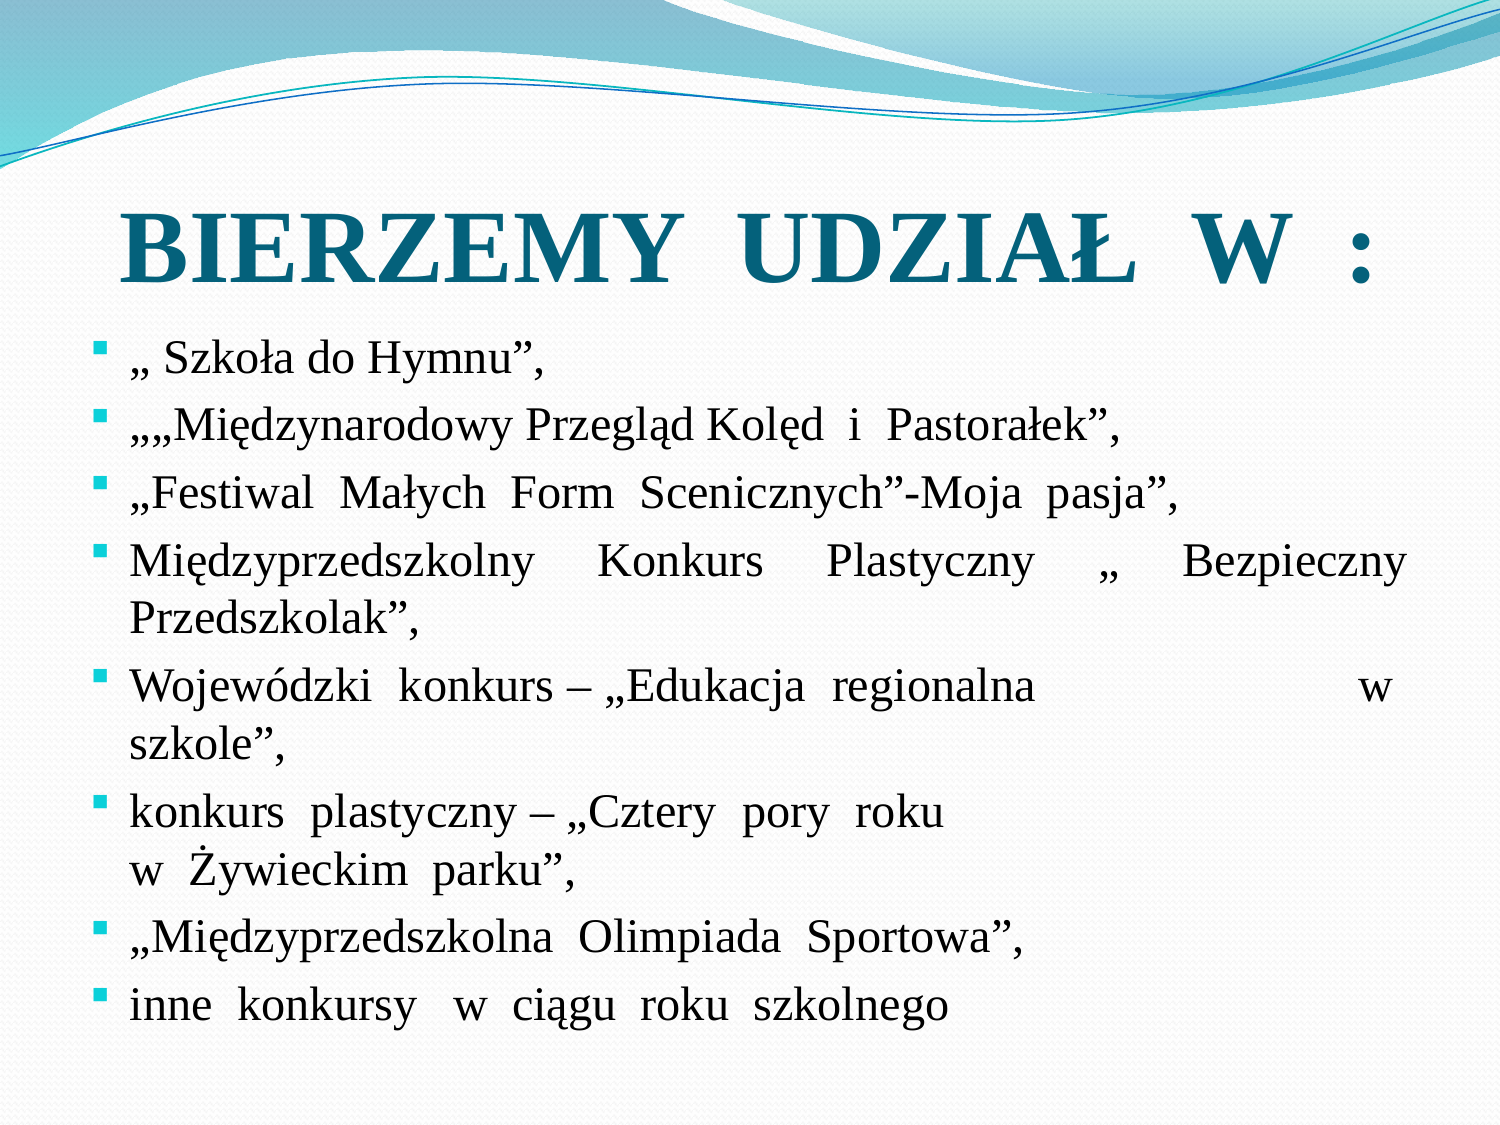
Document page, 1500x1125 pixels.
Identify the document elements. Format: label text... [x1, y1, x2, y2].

title BIERZEMY UDZIAŁ W : [75, 115, 1425, 303]
list „ Szkoła do Hymnu”, „„Międzynarodowy Przegląd Kolęd i Pastorałek”, „Festiwal Małych Form Scenicznych”-Moja pasja”, Międzyprzedszkolny Konkurs Plastyczny „ Bezpieczny Przedszkolak”, Wojewódzki konkurs – „Edukacja regionalna w szkole”, konkurs plastyczny – „Cztery pory roku w Żywieckim parku”, „Międzyprzedszkolna Olimpiada Sportowa”, inne konkursy w ciągu roku szkolnego [75, 317, 1425, 1038]
